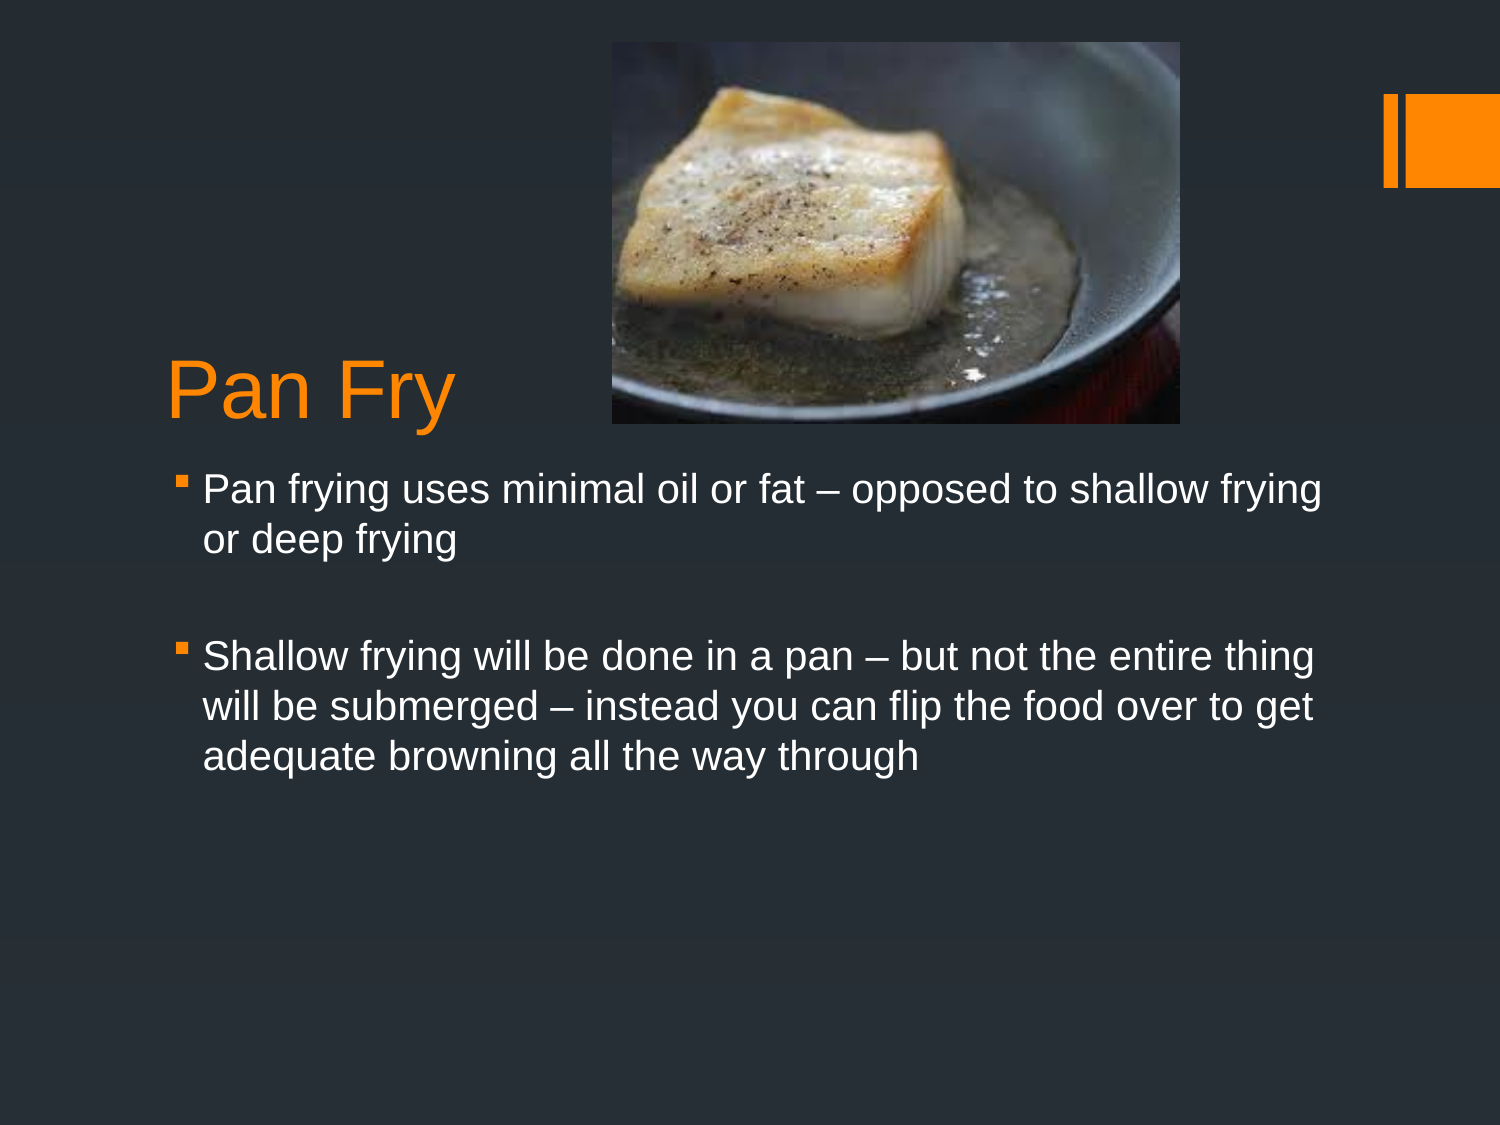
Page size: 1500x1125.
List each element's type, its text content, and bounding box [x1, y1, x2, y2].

list Pan frying uses minimal oil or fat – opposed to shallow frying or deep frying Shallow frying will be done in a pan – but not the entire thing will be submerged – instead you can flip the food over to get adequate browning all the way through [150, 454, 1350, 1035]
picture [611, 42, 1180, 424]
title Pan Fry [150, 253, 1350, 443]
